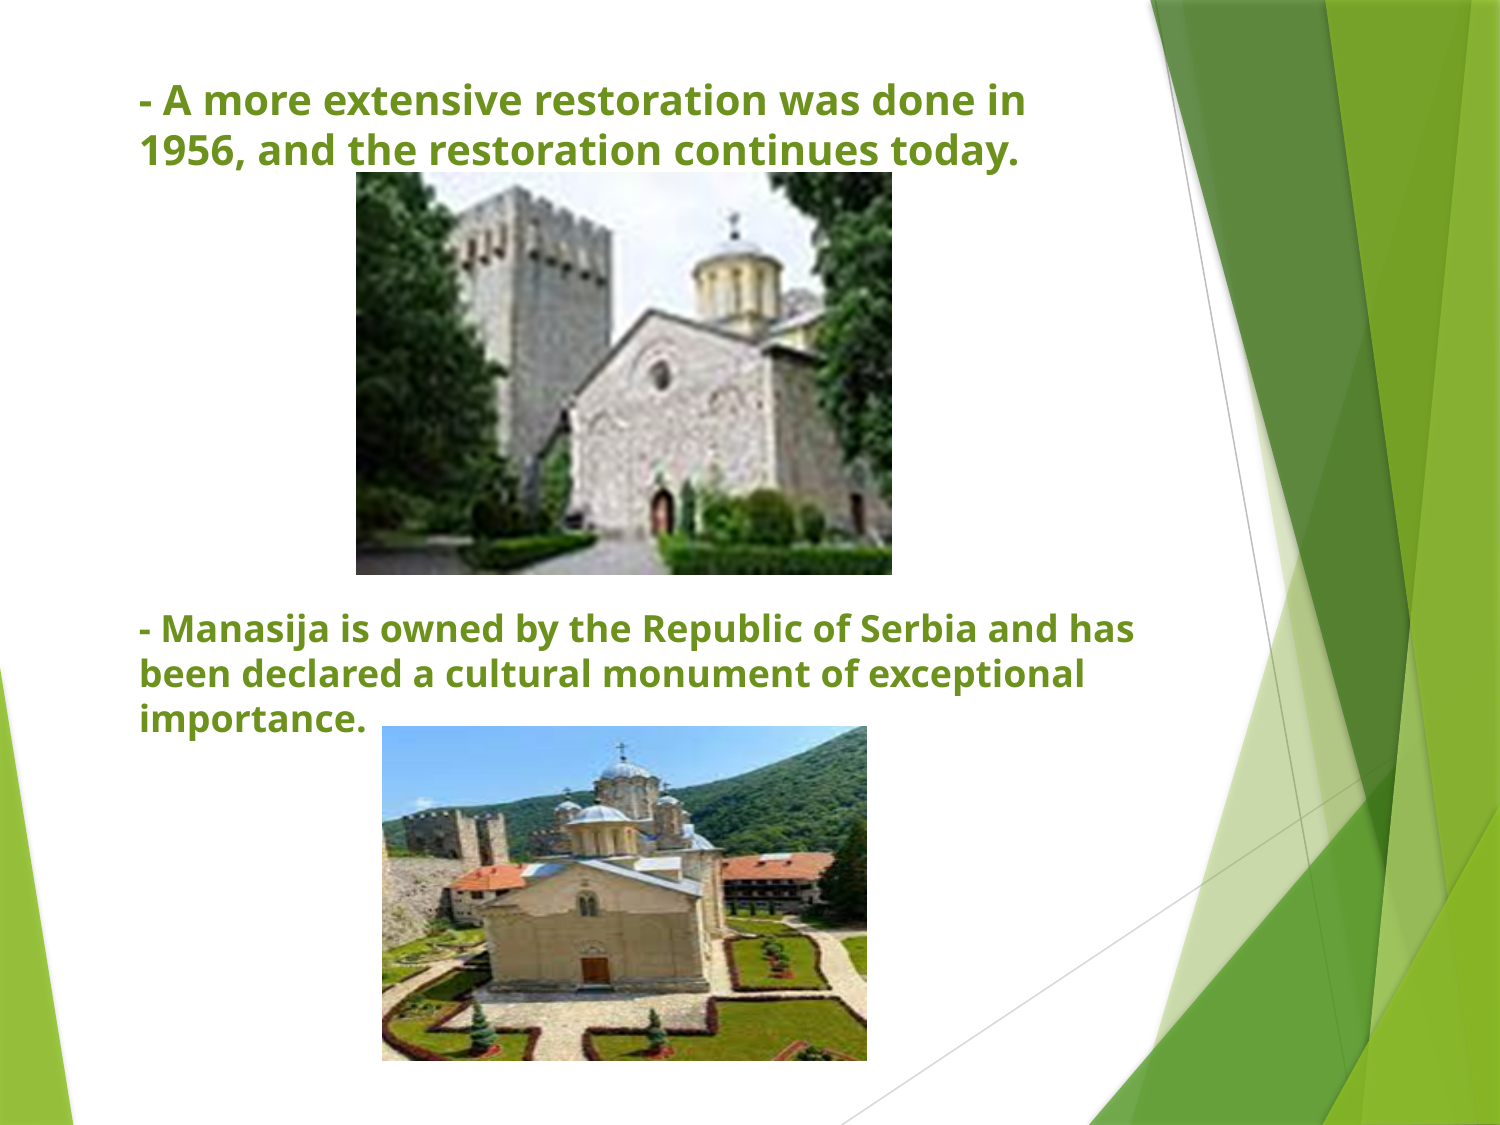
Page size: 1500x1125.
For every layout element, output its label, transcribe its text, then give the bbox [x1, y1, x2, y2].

picture [356, 172, 893, 575]
picture [381, 725, 868, 1062]
text_box - A more extensive restoration was done in 1956, and the restoration continues today. [123, 66, 1125, 227]
text_box - Manasija is owned by the Republic of Serbia and has been declared a cultural monument of exceptional importance. [123, 597, 1235, 748]
